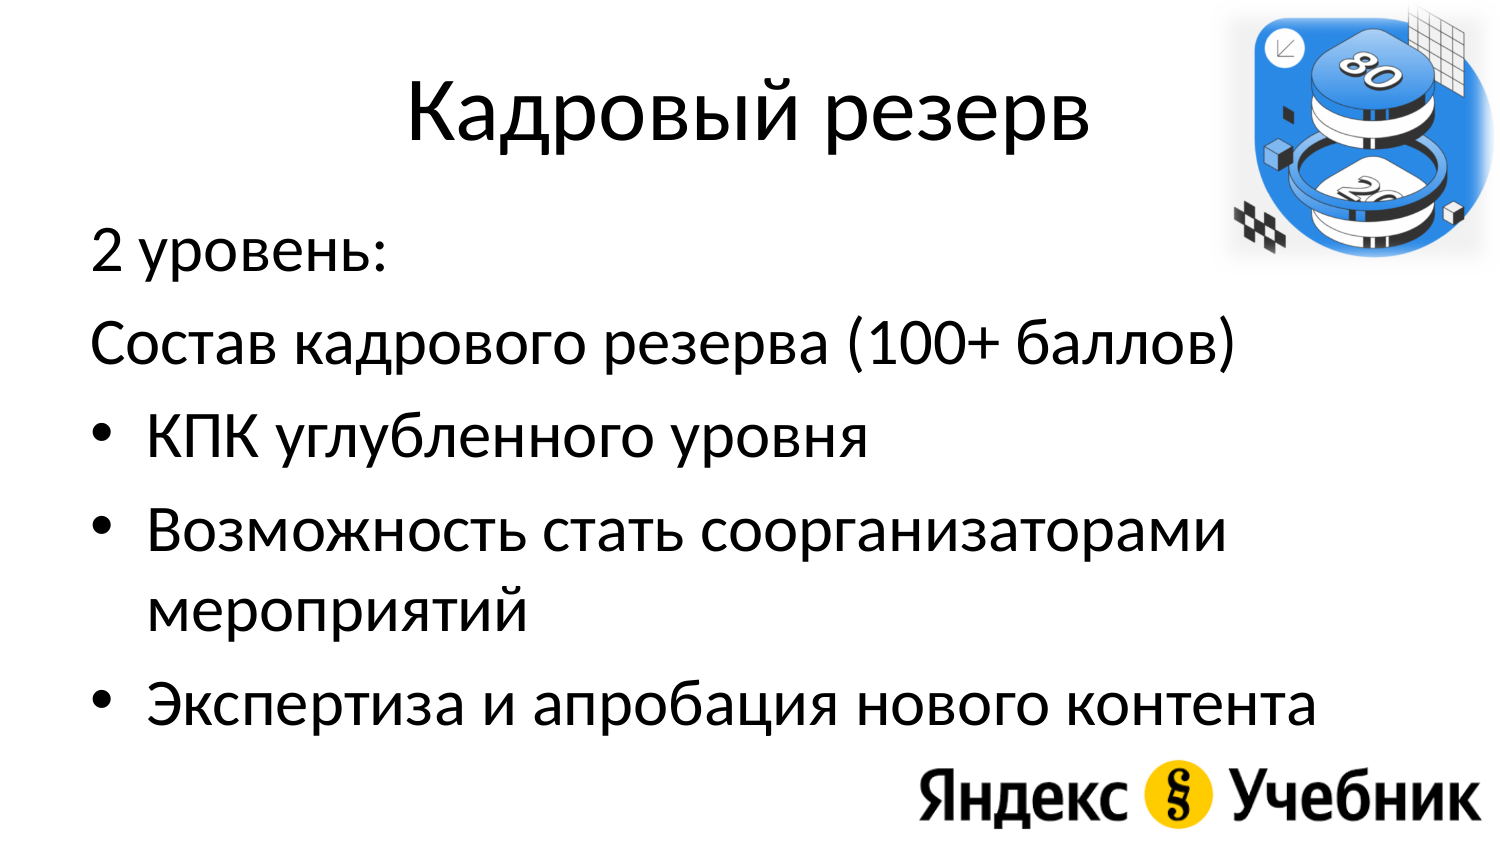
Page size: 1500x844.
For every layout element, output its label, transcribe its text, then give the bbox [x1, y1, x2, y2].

list 2 уровень: Состав кадрового резерва (100+ баллов) КПК углубленного уровня Возможность стать соорганизаторами мероприятий Экспертиза и апробация нового контента [75, 196, 1412, 754]
title Кадровый резерв [75, 33, 1205, 175]
picture [1210, 0, 1500, 276]
picture [915, 745, 1484, 844]
